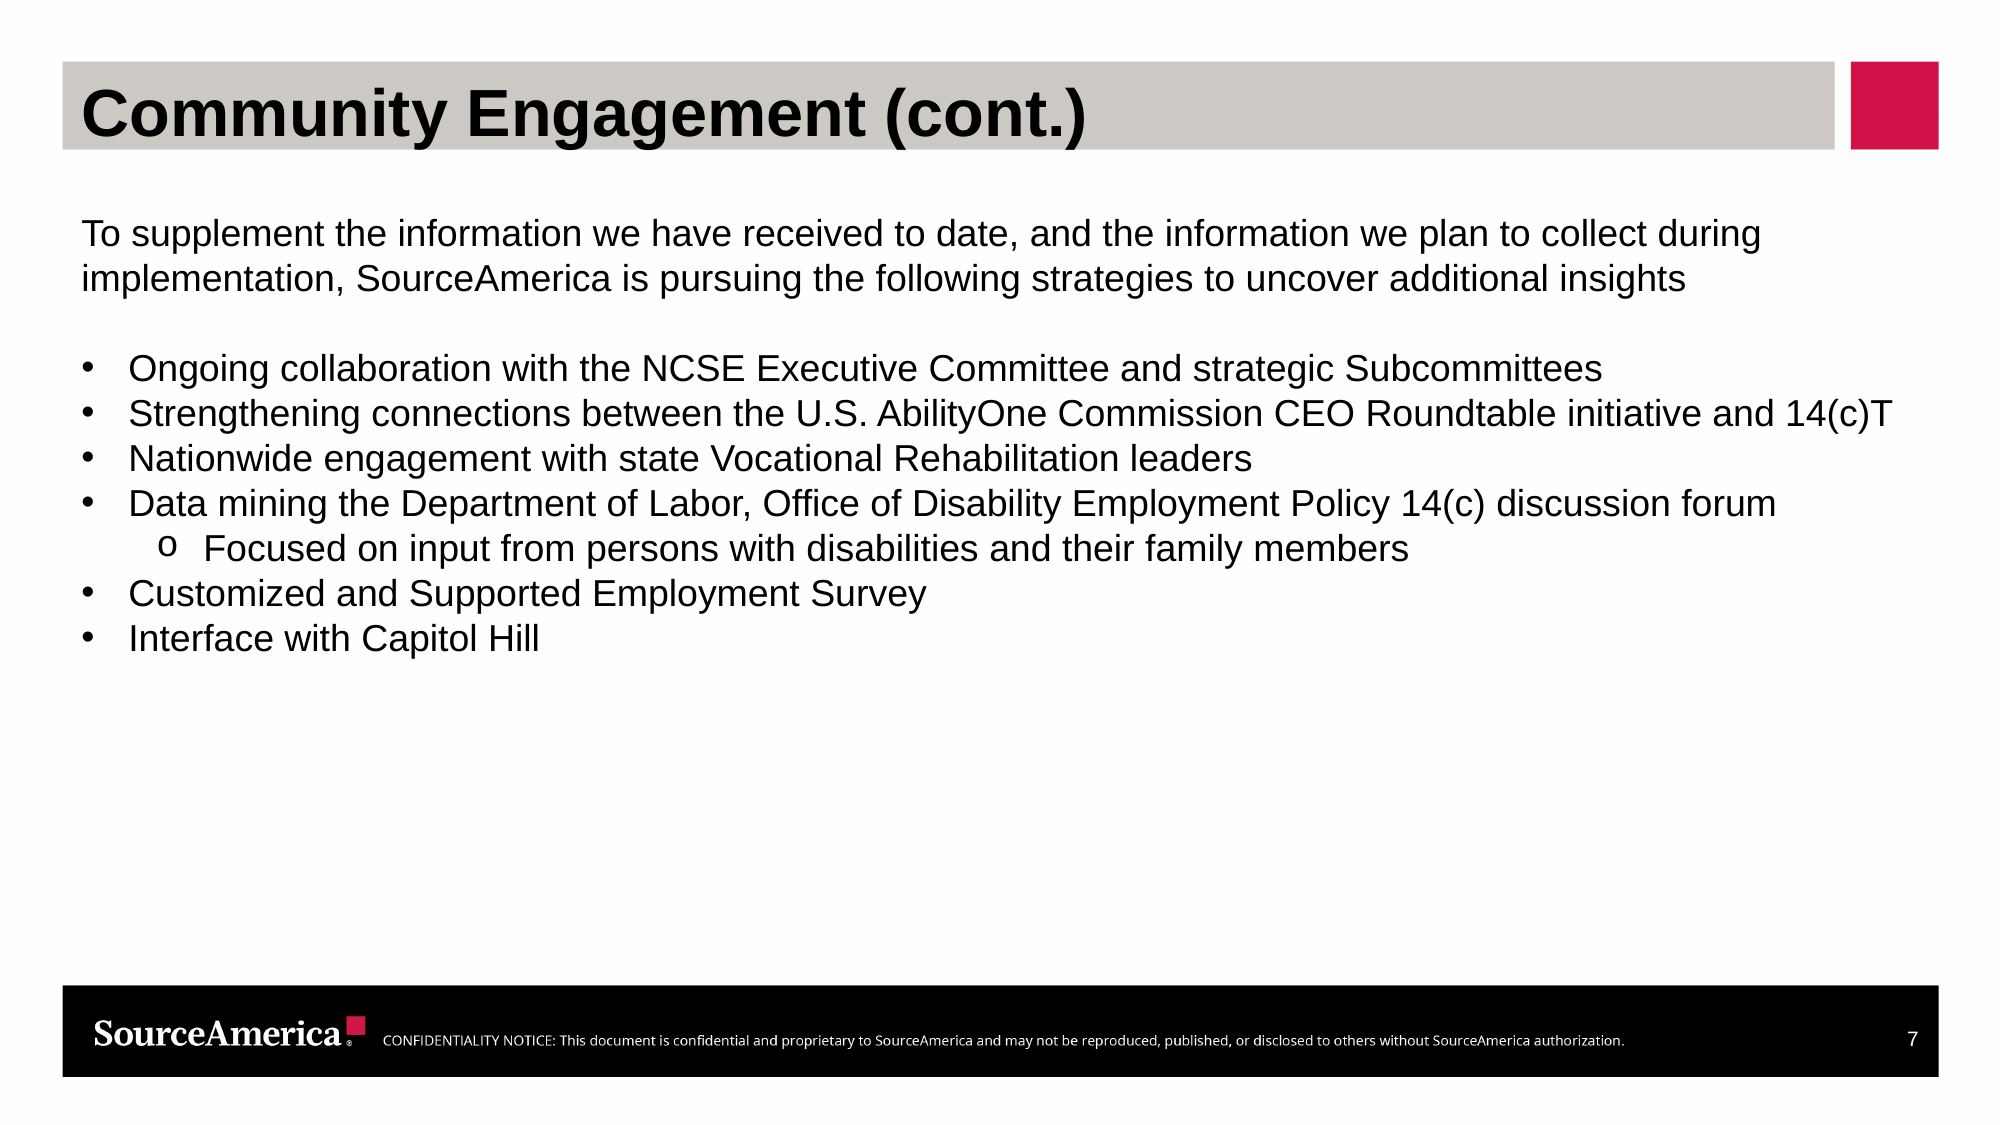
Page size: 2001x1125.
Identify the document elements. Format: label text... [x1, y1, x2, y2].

title Community Engagement (cont.) [66, 62, 1767, 136]
text_box To supplement the information we have received to date, and the information we plan to collect during implementation, SourceAmerica is pursuing the following strategies to uncover additional insights Ongoing collaboration with the NCSE Executive Committee and strategic Subcommittees Strengthening connections between the U.S. AbilityOne Commission CEO Roundtable initiative and 14(c)T Nationwide engagement with state Vocational Rehabilitation leaders Data mining the Department of Labor, Office of Disability Employment Policy 14(c) discussion forum Focused on input from persons with disabilities and their family members Customized and Supported Employment Survey Interface with Capitol Hill [66, 201, 1934, 667]
slide_number 7 [1712, 1018, 1934, 1056]
picture [0, 0, 2001, 1125]
